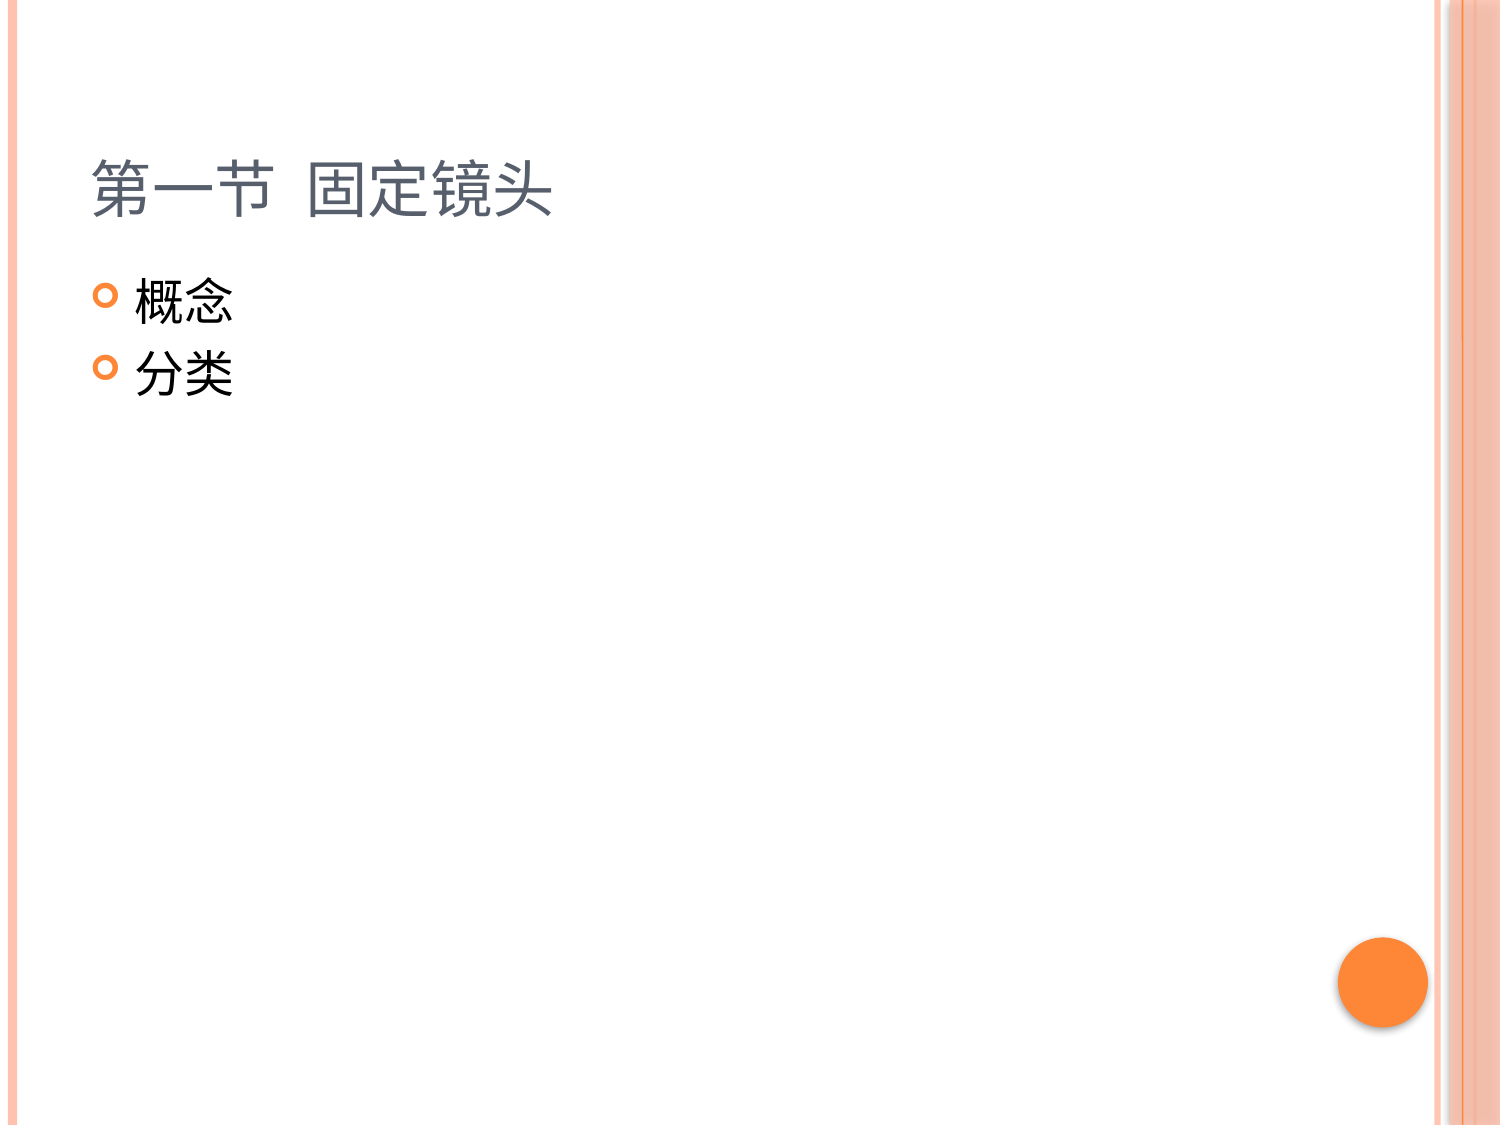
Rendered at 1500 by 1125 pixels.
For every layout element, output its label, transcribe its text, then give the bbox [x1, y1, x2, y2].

title 第一节 固定镜头 [75, 45, 1300, 233]
list 概念 分类 [75, 262, 999, 1005]
